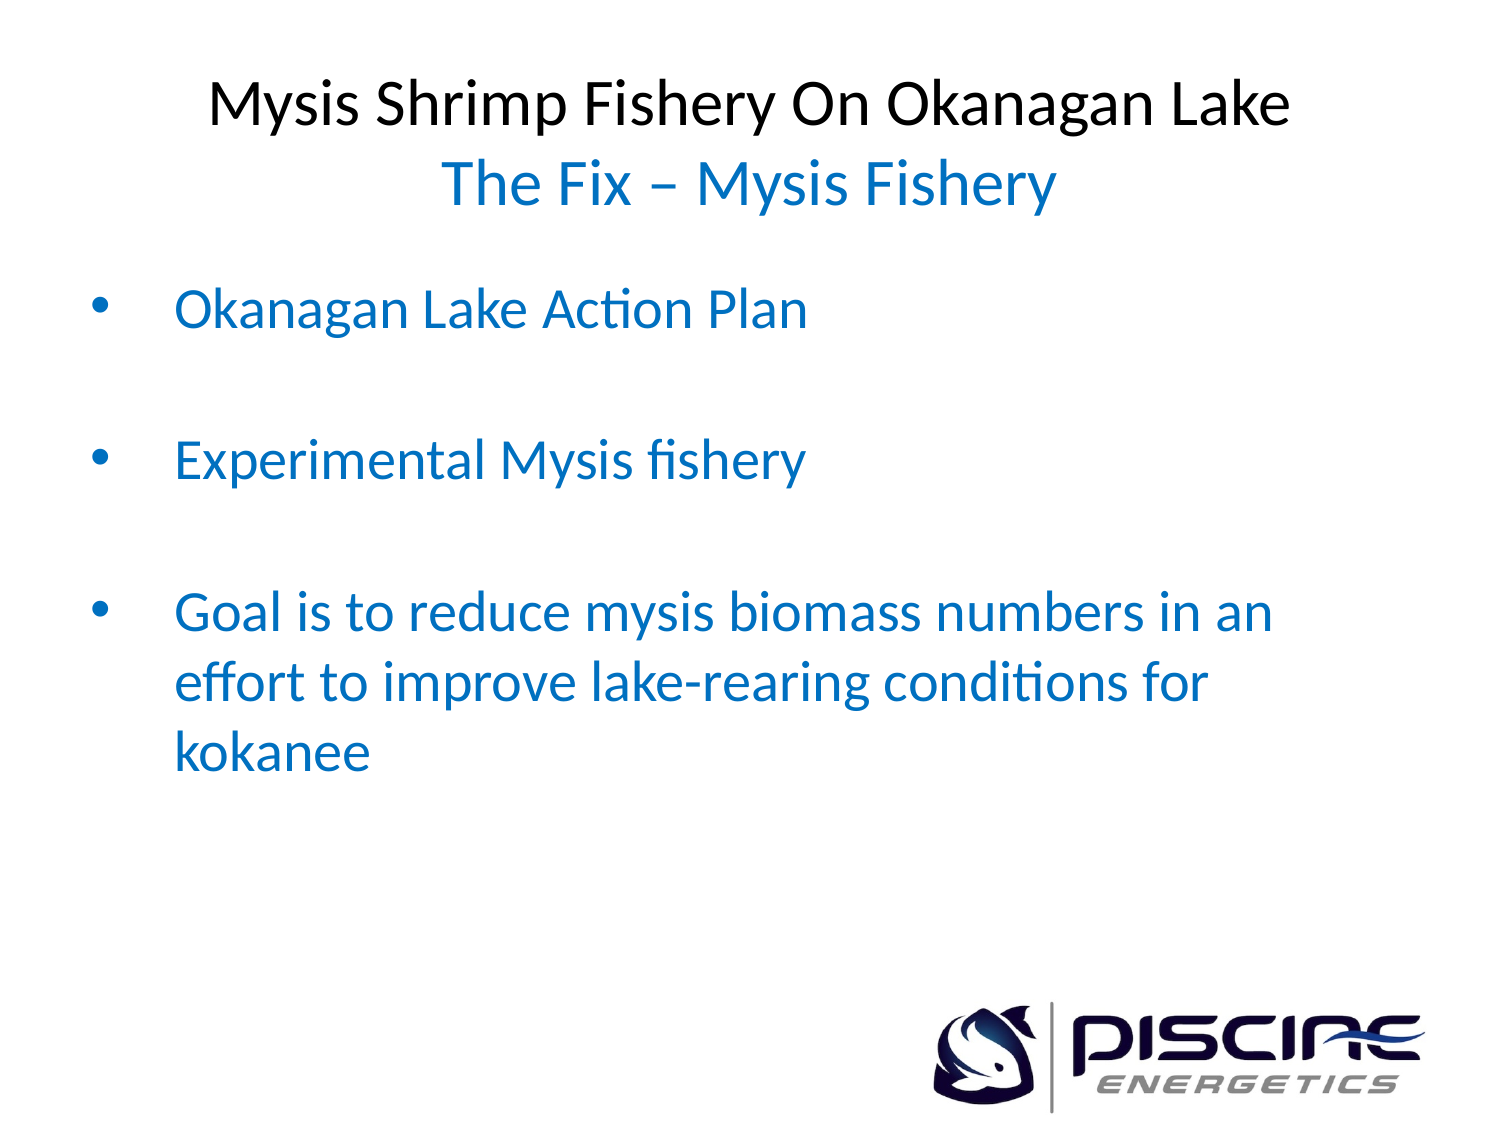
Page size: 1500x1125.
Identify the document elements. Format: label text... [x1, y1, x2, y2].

title Mysis Shrimp Fishery On Okanagan Lake The Fix – Mysis Fishery [75, 45, 1425, 233]
list Okanagan Lake Action Plan Experimental Mysis fishery Goal is to reduce mysis biomass numbers in an effort to improve lake-rearing conditions for kokanee [75, 262, 1400, 941]
picture [879, 916, 1495, 1125]
